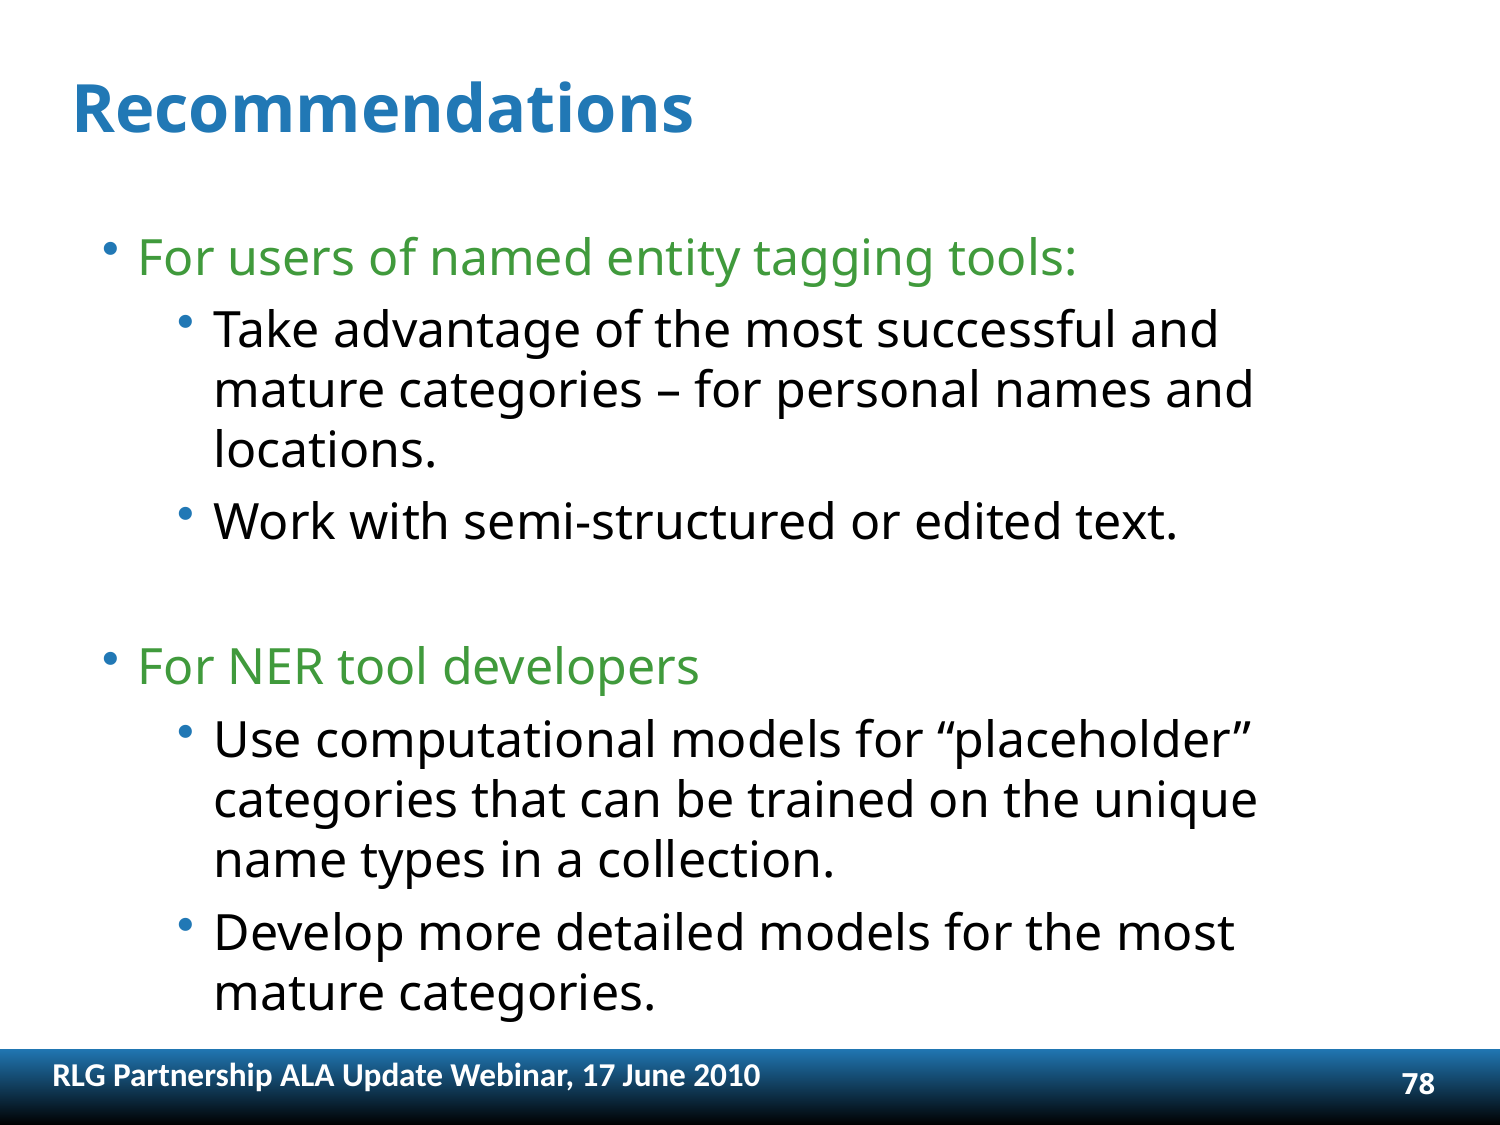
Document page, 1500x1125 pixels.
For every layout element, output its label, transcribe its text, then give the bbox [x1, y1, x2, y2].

list For users of named entity tagging tools: Take advantage of the most successful and mature categories – for personal names and locations. Work with semi-structured or edited text. For NER tool developers Use computational models for “placeholder” categories that can be trained on the unique name types in a collection. Develop more detailed models for the most mature categories. [99, 224, 1401, 995]
title Recommendations [71, 23, 1388, 188]
